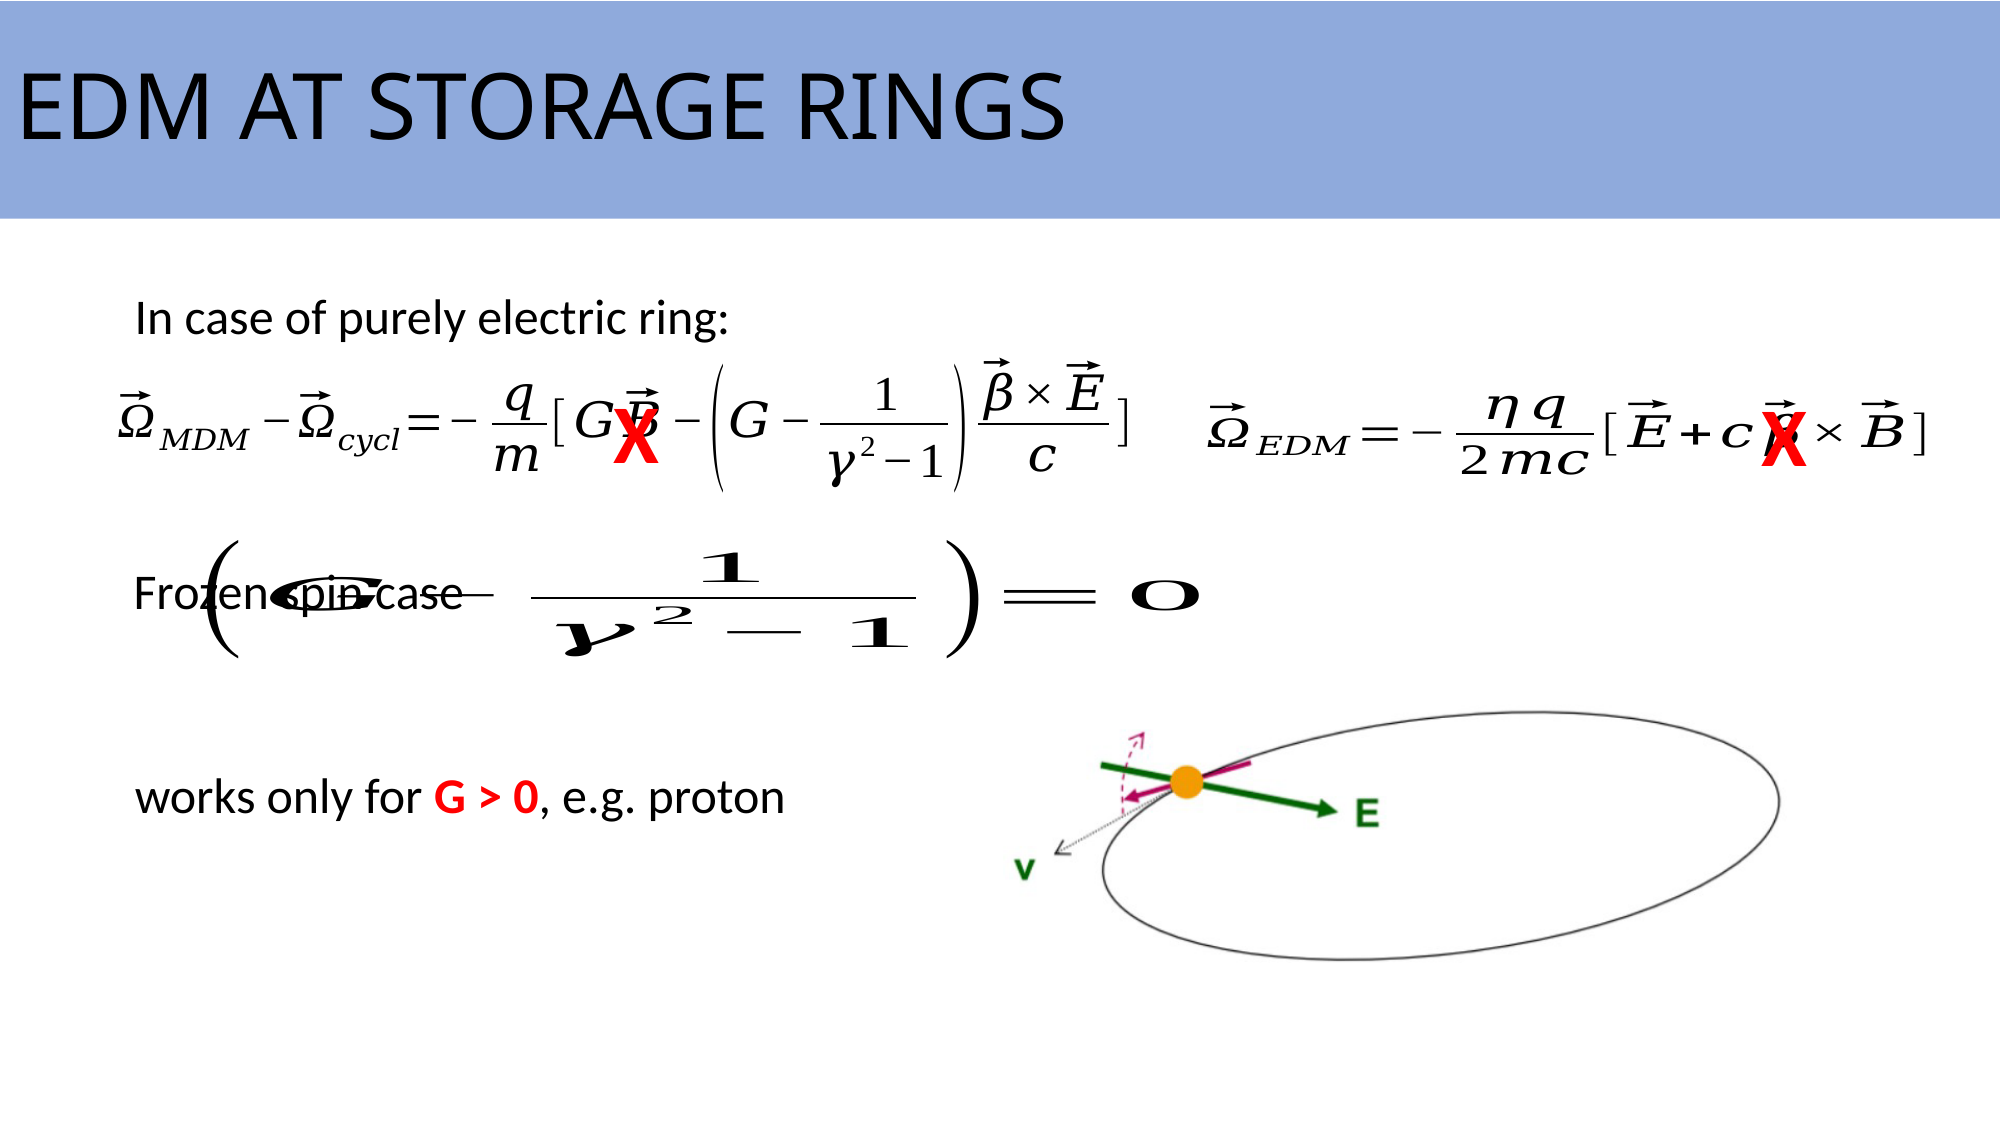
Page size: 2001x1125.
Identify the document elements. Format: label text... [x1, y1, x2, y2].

text_box Frozen spin case [118, 552, 480, 628]
picture [1003, 696, 1794, 968]
text_box X [599, 373, 692, 488]
text_box In case of purely electric ring: [119, 277, 746, 352]
text_box works only for G > 0, e.g. proton [120, 756, 801, 831]
title EDM AT STORAGE RINGS [0, 1, 2000, 219]
text_box X [1747, 375, 1840, 491]
